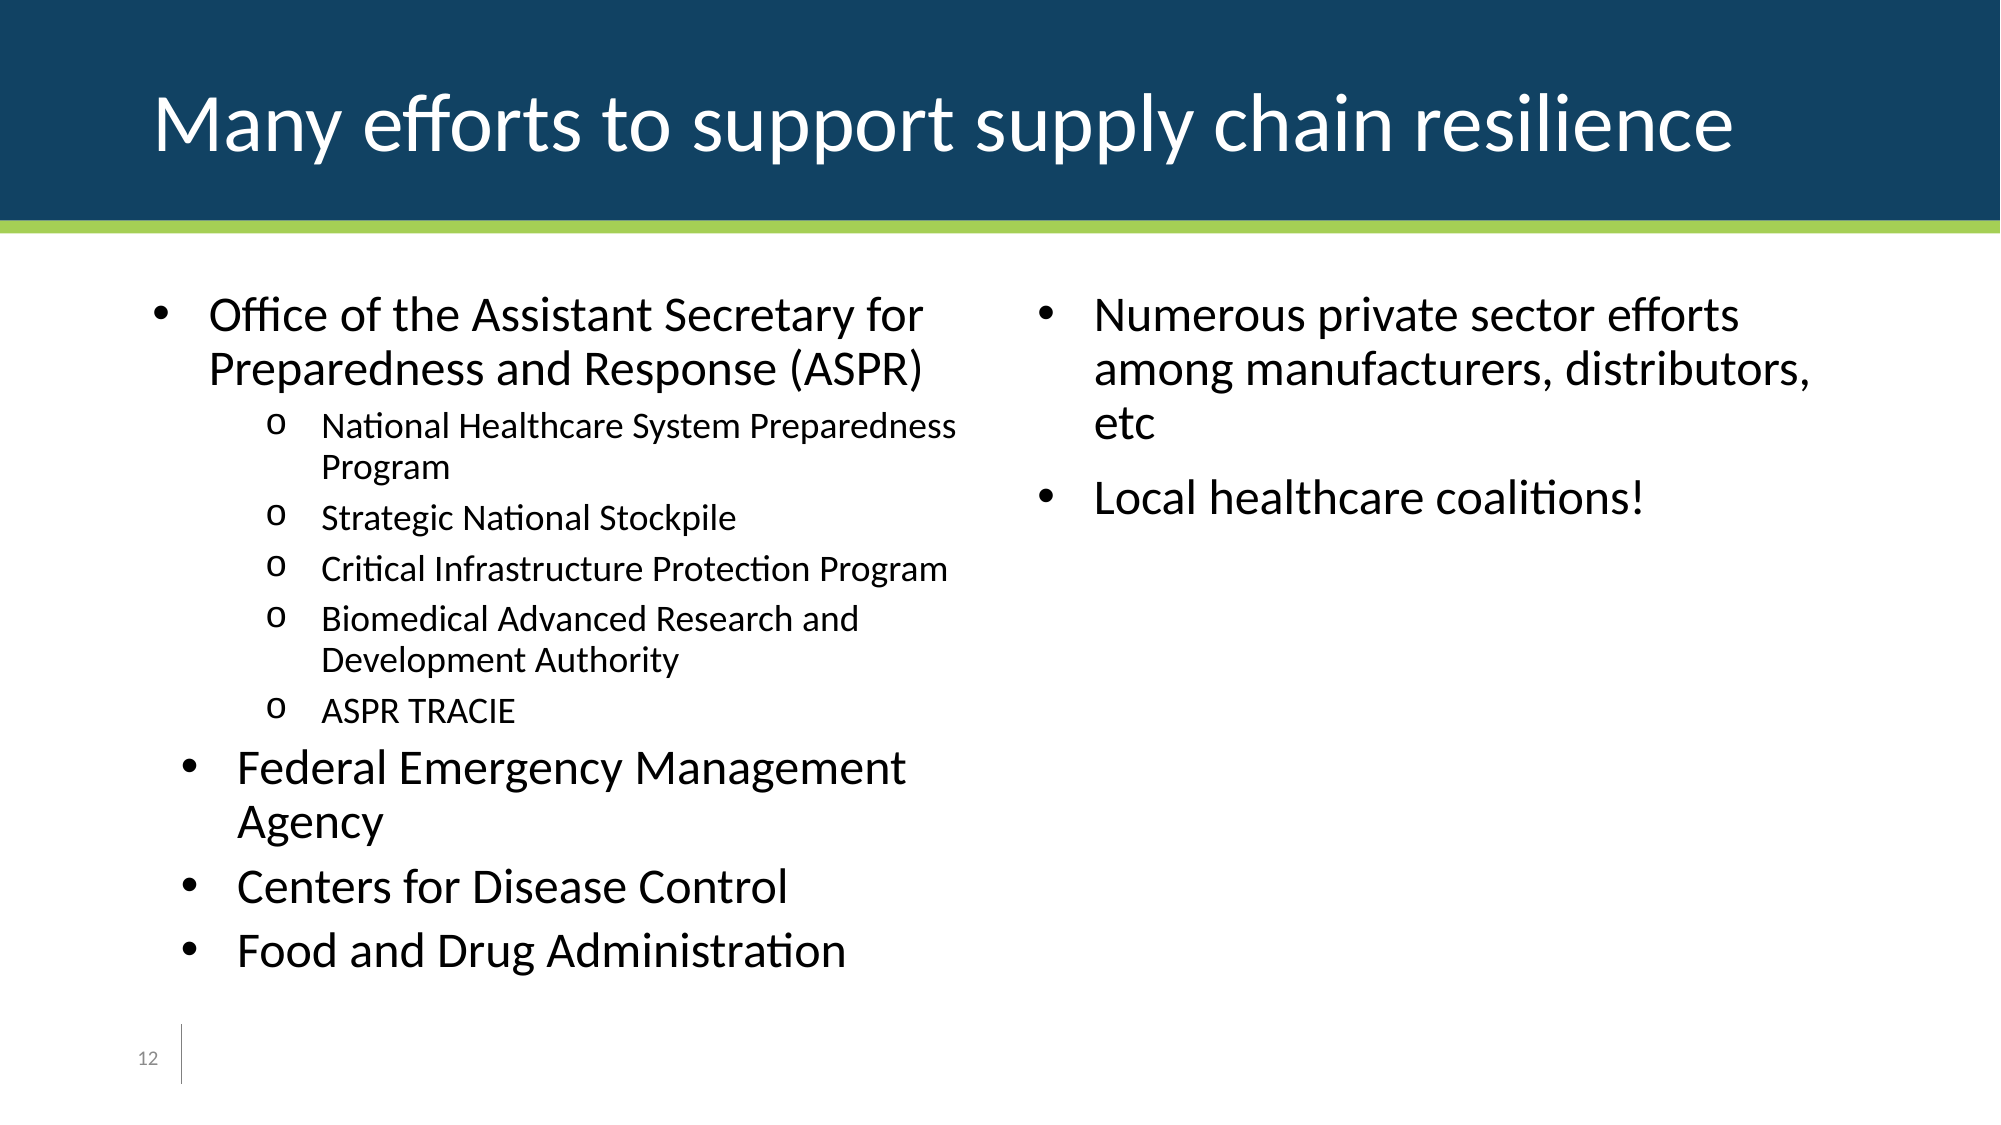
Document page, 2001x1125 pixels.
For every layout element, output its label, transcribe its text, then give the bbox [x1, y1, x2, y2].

title Many efforts to support supply chain resilience [137, 16, 1863, 234]
list Office of the Assistant Secretary for Preparedness and Response (ASPR) National Healthcare System Preparedness Program Strategic National Stockpile Critical Infrastructure Protection Program Biomedical Advanced Research and Development Authority ASPR TRACIE Federal Emergency Management Agency Centers for Disease Control Food and Drug Administration [137, 280, 978, 1028]
list Numerous private sector efforts among manufacturers, distributors, etc Local healthcare coalitions! [1022, 280, 1863, 908]
slide_number 12 [137, 1027, 182, 1088]
